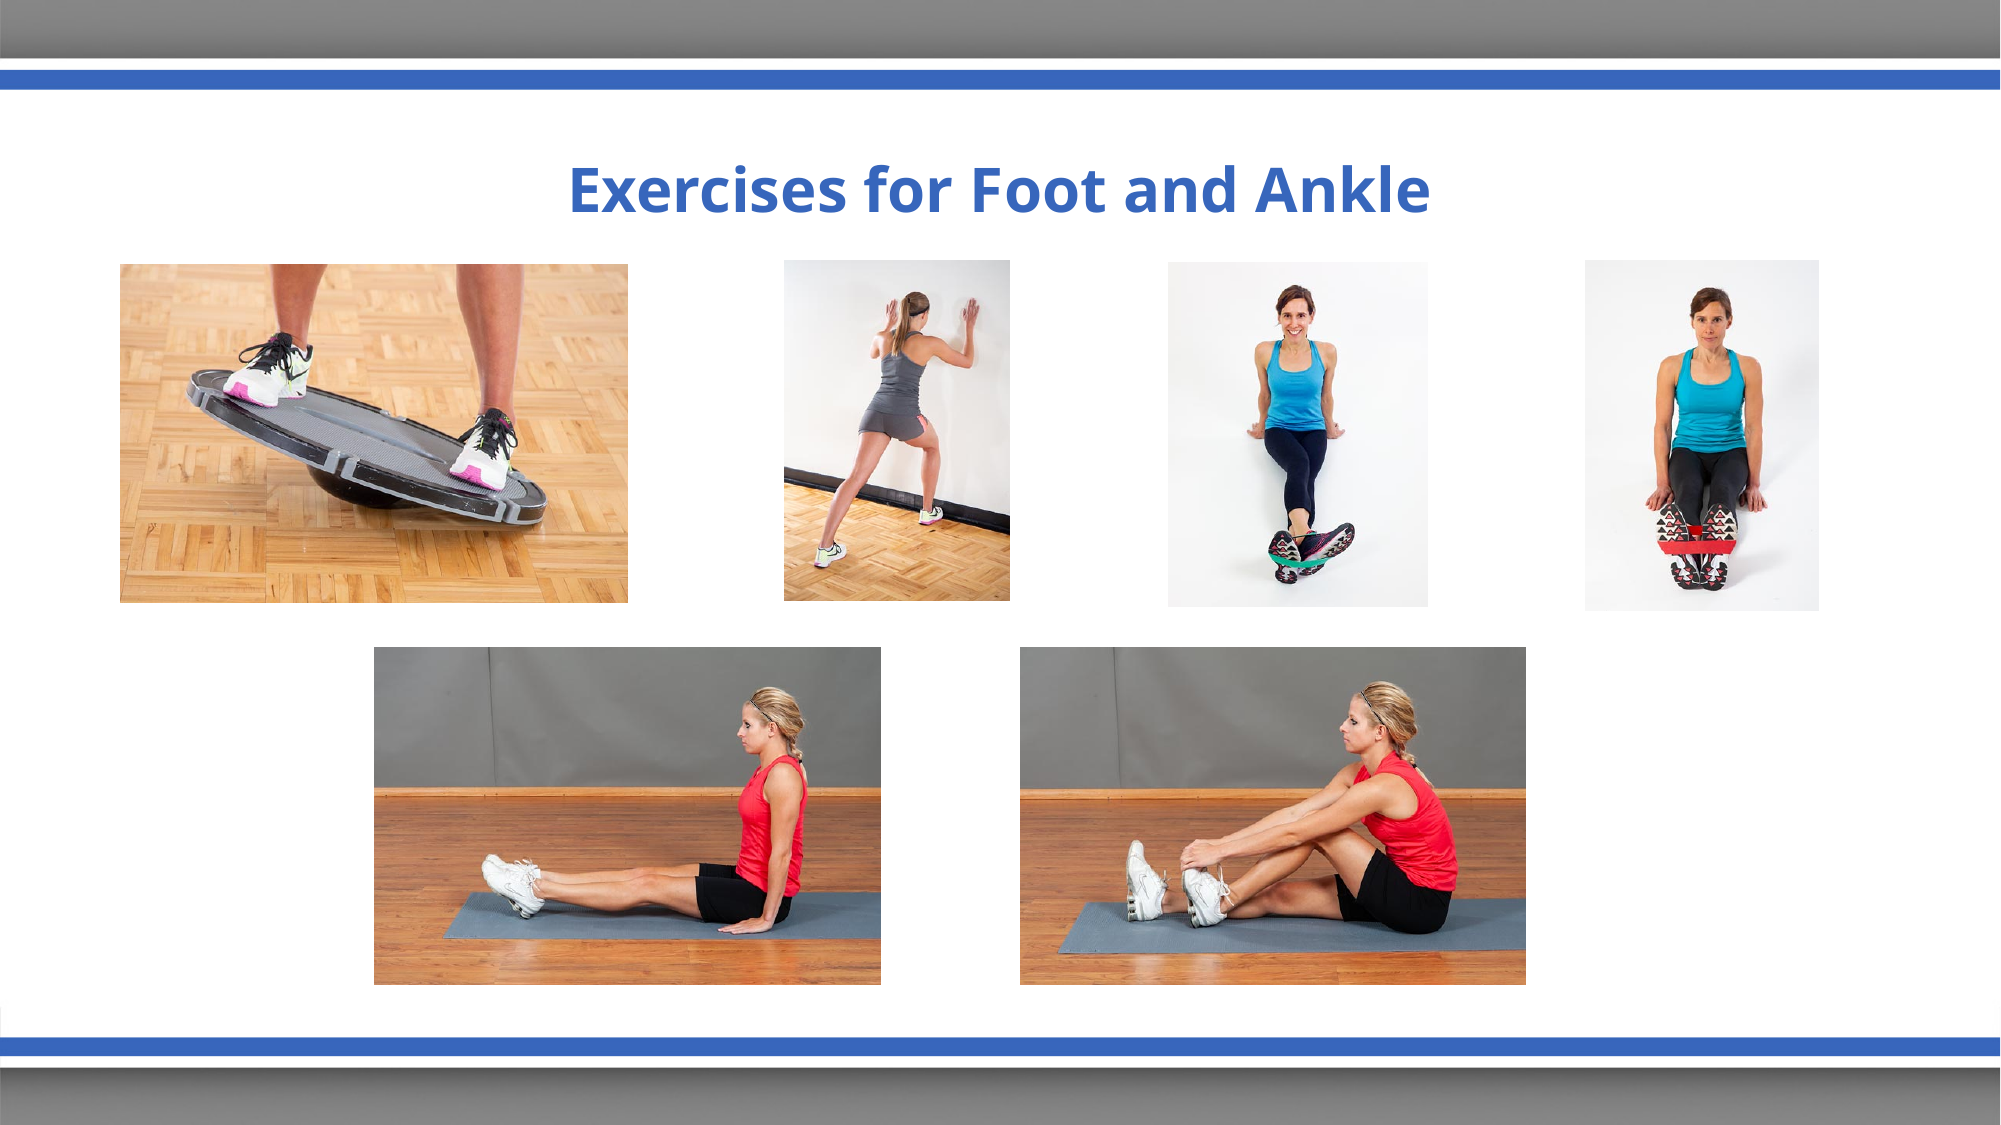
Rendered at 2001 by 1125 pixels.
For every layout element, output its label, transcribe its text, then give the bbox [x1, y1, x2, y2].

picture [0, 0, 2001, 1125]
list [120, 264, 628, 603]
title Exercises for Foot and Ankle [137, 159, 1863, 227]
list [1168, 262, 1428, 607]
